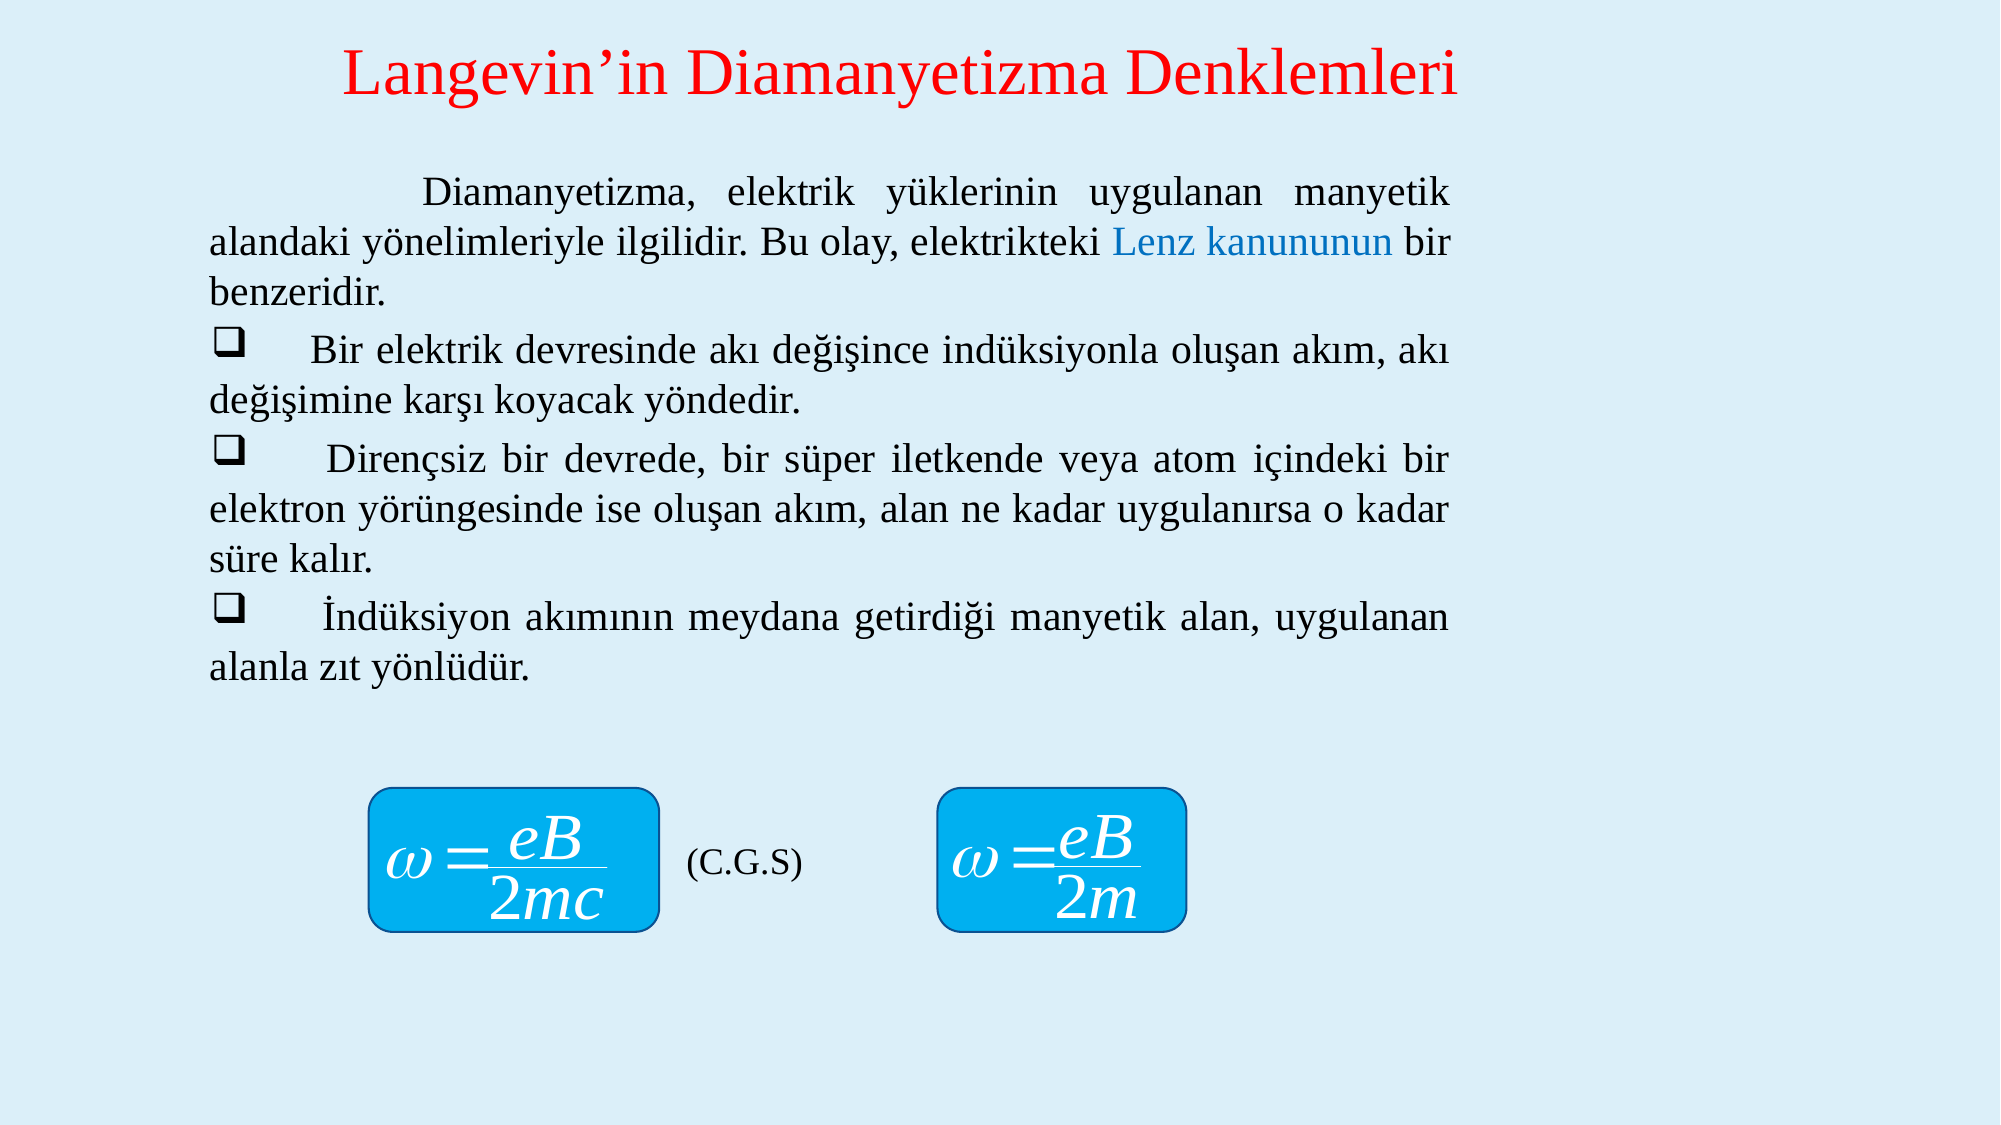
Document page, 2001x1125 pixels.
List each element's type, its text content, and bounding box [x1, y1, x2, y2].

text_box Langevin’in Diamanyetizma Denklemleri [328, 29, 1678, 217]
text_box [367, 786, 661, 933]
text_box (C.G.S) [671, 829, 946, 890]
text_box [946, 807, 1146, 924]
text_box Diamanyetizma, elektrik yüklerinin uygulanan manyetik alandaki yönelimleriyle ilgilidir. Bu olay, elektrikteki Lenz kanununun bir benzeridir. Bir elektrik devresinde akı değişince indüksiyonla oluşan akım, akı değişimine karşı koyacak yöndedir. Dirençsiz bir devrede, bir süper iletkende veya atom içindeki bir elektron yörüngesinde ise oluşan akım, alan ne kadar uygulanırsa o kadar süre kalır. İndüksiyon akımının meydana getirdiği manyetik alan, uygulanan alanla zıt yönlüdür. [194, 156, 1466, 532]
text_box [936, 786, 1188, 933]
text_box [380, 807, 612, 925]
